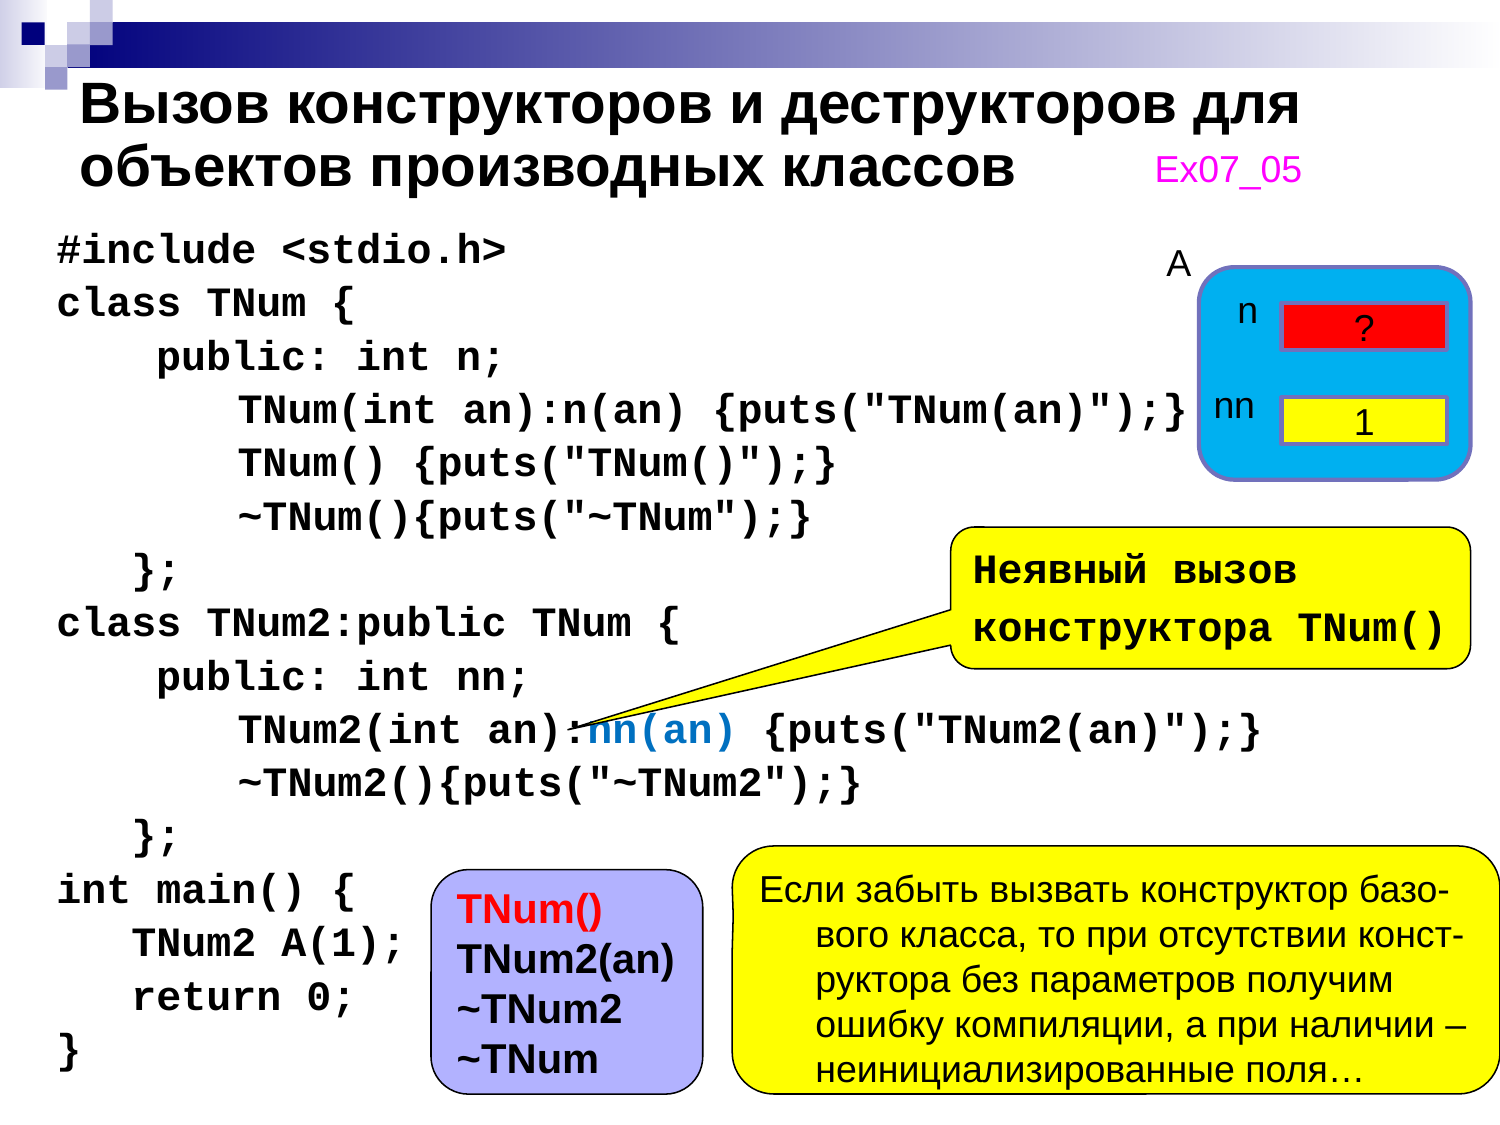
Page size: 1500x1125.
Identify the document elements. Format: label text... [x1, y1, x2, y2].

text_box TNum() TNum2(an) ~TNum2 ~TNum [430, 869, 703, 1095]
text_box n [1222, 278, 1258, 339]
title Вызов конструкторов и деструкторов для объектов производных классов [64, 89, 1500, 183]
text_box 1 [1279, 395, 1449, 446]
text_box [1196, 265, 1473, 482]
text_box A [1151, 231, 1229, 292]
text_box Неявный вызов конструктора TNum() [567, 527, 1471, 730]
list #include <stdio.h> class TNum { public: int n; TNum(int an):n(an) {puts("TNum(an)");} TNum() {puts("TNum()");} ~TNum(){puts("~TNum");} }; class TNum2:public TNum { public: int nn; TNum2(int an):nn(an) {puts("TNum2(an)");} ~TNum2(){puts("~TNum2");} }; int main() { TNum2 A(1); return 0; } [40, 219, 1500, 1125]
text_box nn [1198, 373, 1282, 434]
text_box ? [1279, 301, 1449, 352]
text_box Если забыть вызвать конструктор базо-вого класса, то при отсутствии конст-руктора без параметров получим ошибку компиляции, а при наличии – неинициализированные поля… [732, 845, 1500, 1094]
text_box Ex07_05 [1139, 137, 1376, 197]
